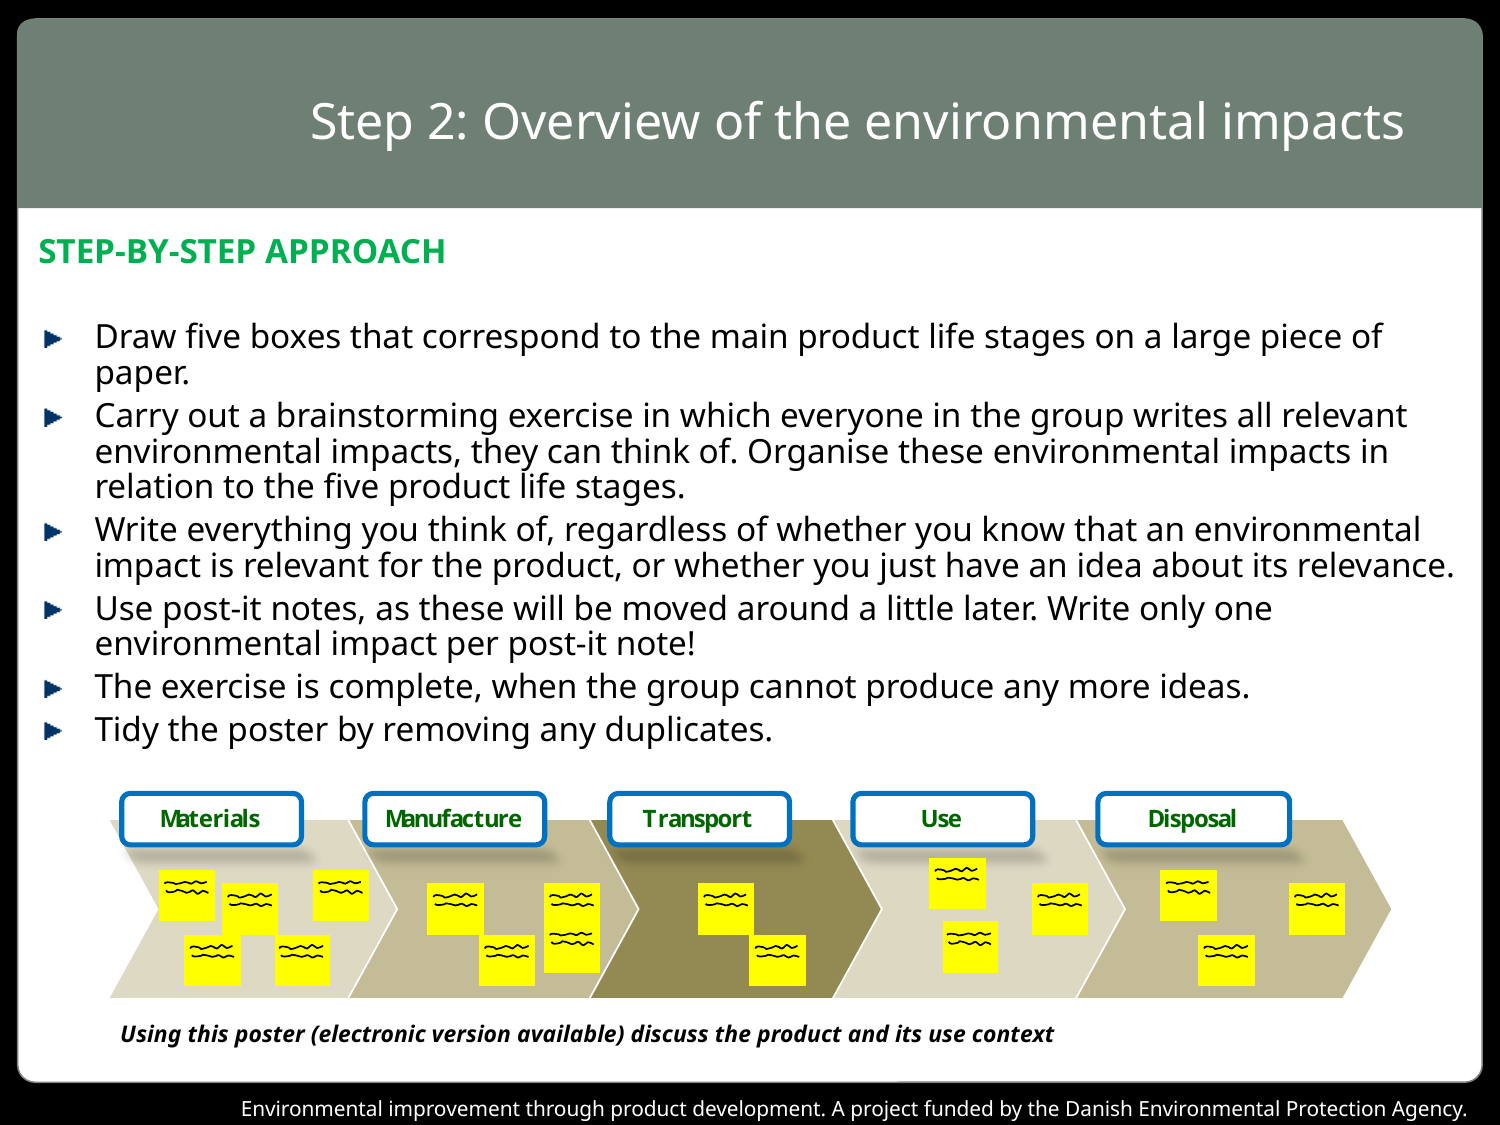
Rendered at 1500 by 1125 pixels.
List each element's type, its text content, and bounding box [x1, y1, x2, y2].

text_box Using this poster (electronic version available) discuss the product and its use context [105, 1011, 1090, 1054]
picture [105, 788, 1394, 1001]
picture [38, 517, 62, 541]
picture [38, 674, 62, 698]
picture [38, 324, 62, 348]
picture [38, 716, 62, 740]
picture [38, 595, 62, 619]
title Step 2: Overview of the environmental impacts [241, 54, 1475, 185]
picture [38, 402, 62, 427]
text_box STEP-BY-STEP APPROACH Draw five boxes that correspond to the main product life stages on a large piece of paper. Carry out a brainstorming exercise in which everyone in the group writes all relevant environmental impacts, they can think of. Organise these environmental impacts in relation to the five product life stages. Write everything you think of, regardless of whether you know that an environmental impact is relevant for the product, or whether you just have an idea about its relevance. Use post-it notes, as these will be moved around a little later. Write only one environmental impact per post-it note! The exercise is complete, when the group cannot produce any more ideas. Tidy the poster by removing any duplicates. [23, 227, 1475, 750]
